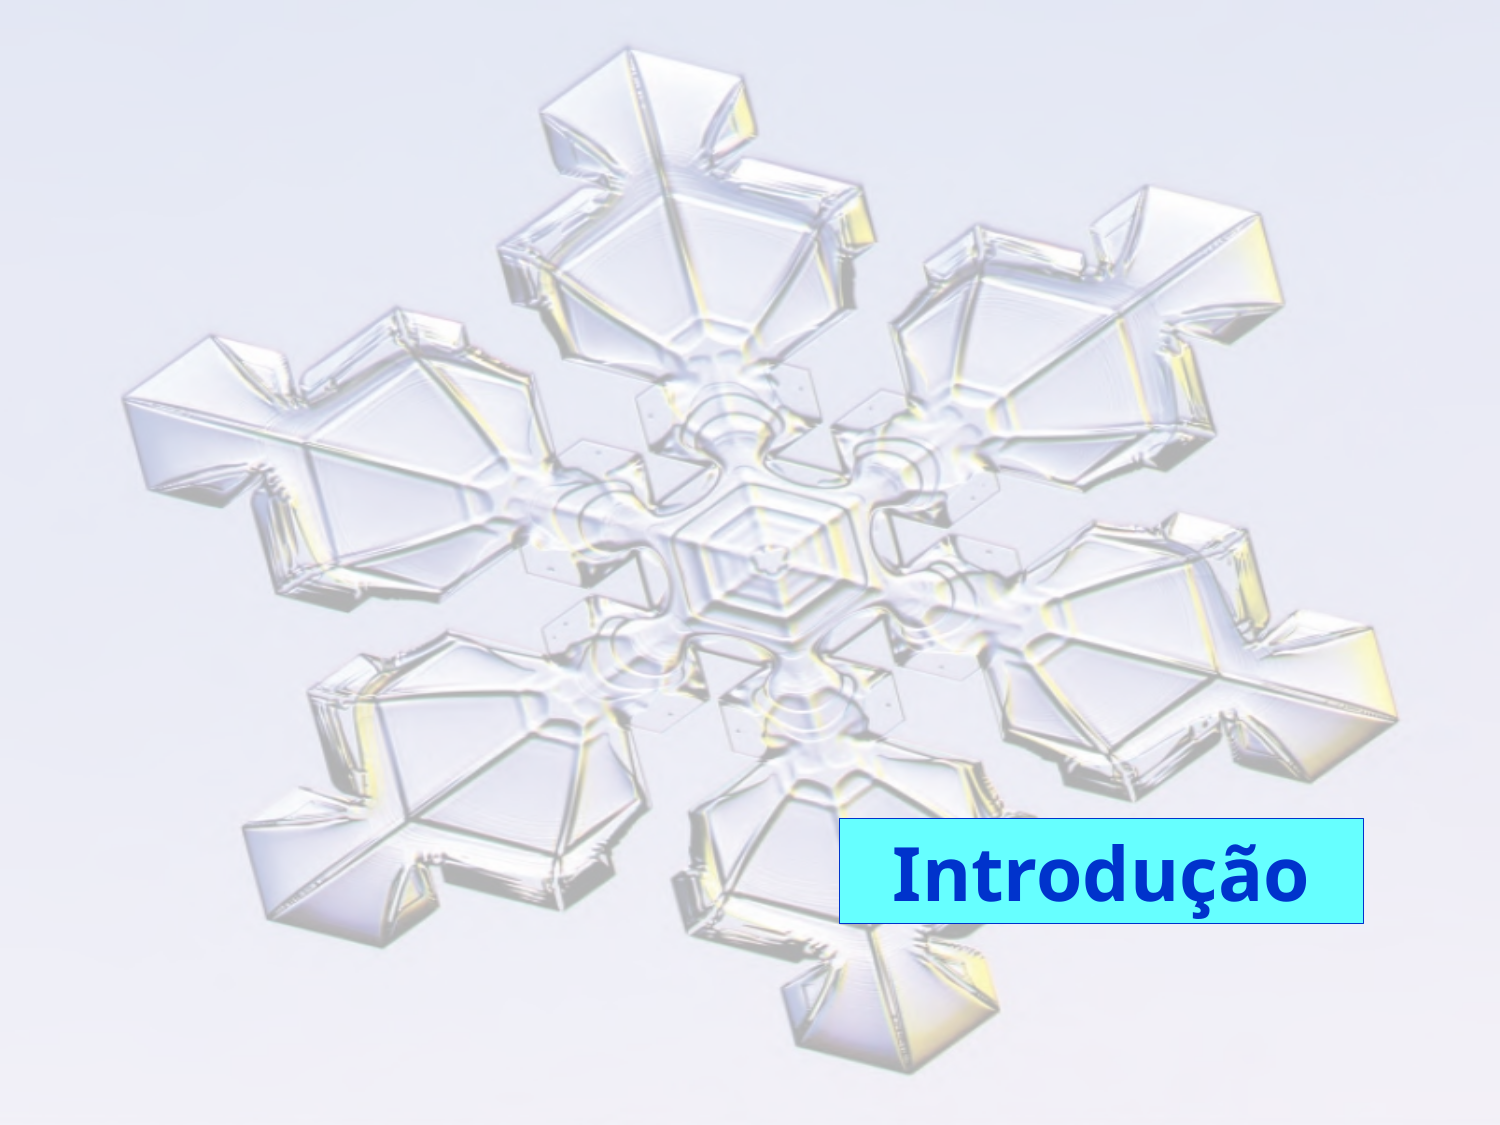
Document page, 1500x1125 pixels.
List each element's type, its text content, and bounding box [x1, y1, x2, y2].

text_box Introdução [839, 818, 1364, 924]
